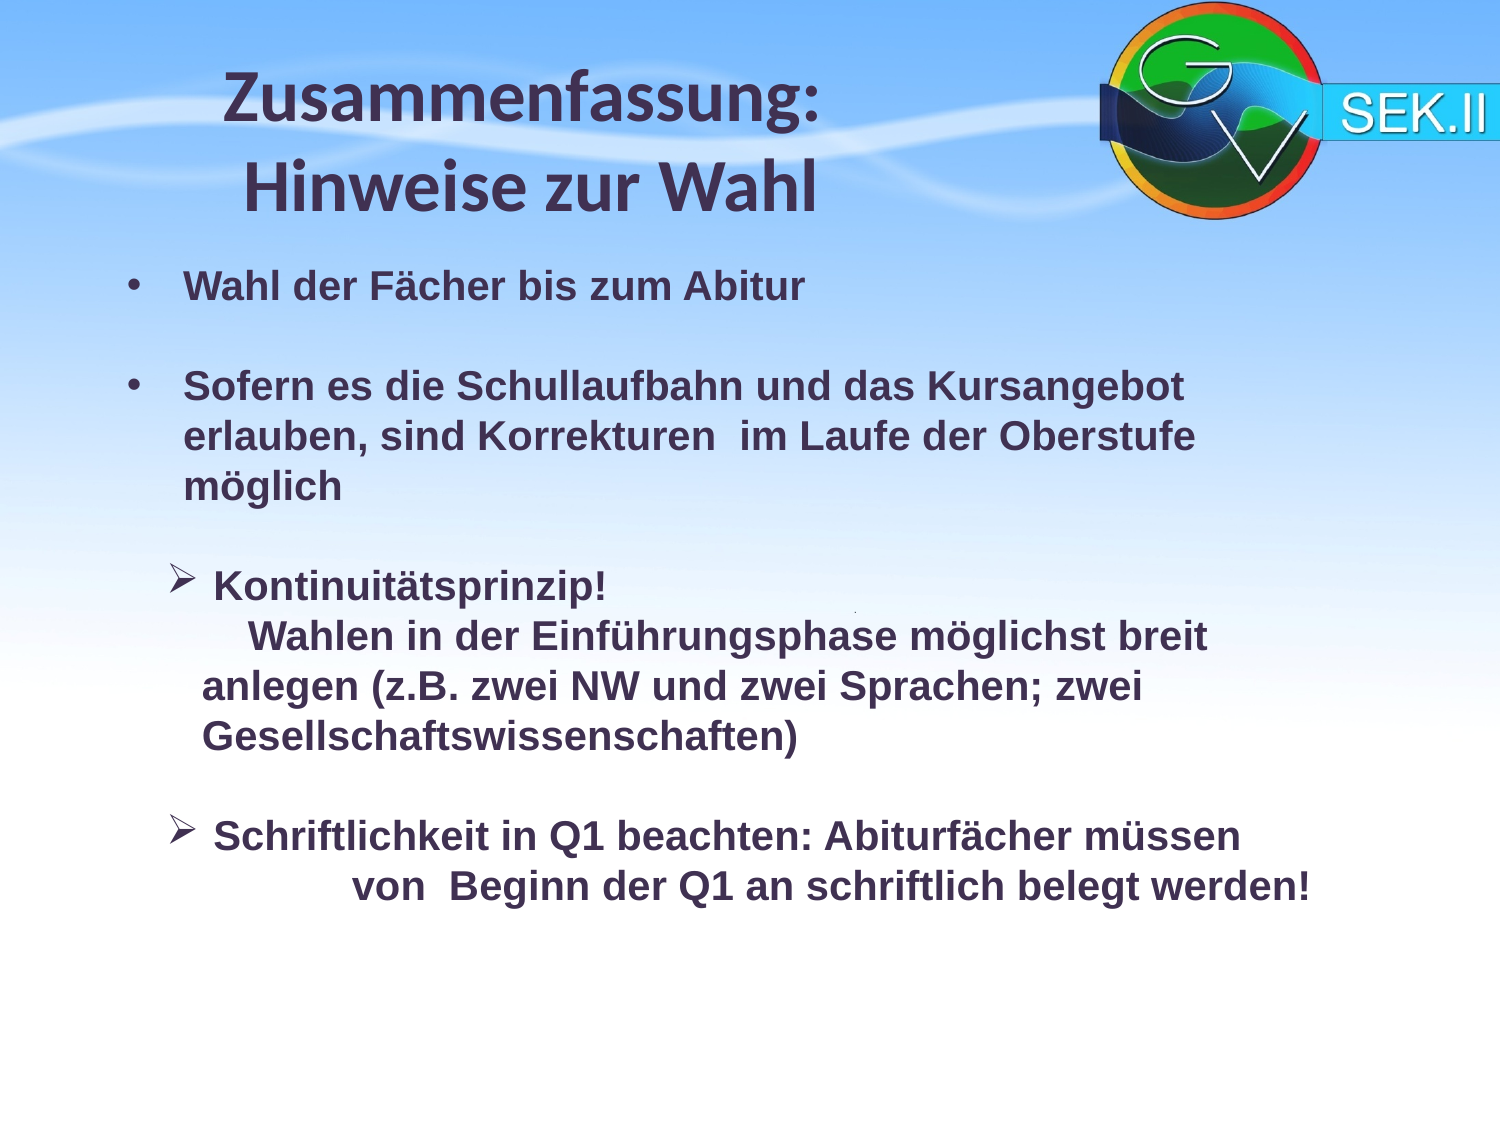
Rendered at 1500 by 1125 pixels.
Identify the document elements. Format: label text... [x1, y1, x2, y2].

picture [0, 0, 1500, 1125]
title Zusammenfassung: Hinweise zur Wahl [64, 42, 999, 231]
text_box Wahl der Fächer bis zum Abitur Sofern es die Schullaufbahn und das Kursangebot erlauben, sind Korrekturen im Laufe der Oberstufe möglich Kontinuitätsprinzip! Wahlen in der Einführungsphase möglichst breit anlegen (z.B. zwei NW und zwei Sprachen; zwei Gesellschaftswissenschaften) Schriftlichkeit in Q1 beachten: Abiturfächer müssen von Beginn der Q1 an schriftlich belegt werden! [112, 251, 1367, 1067]
